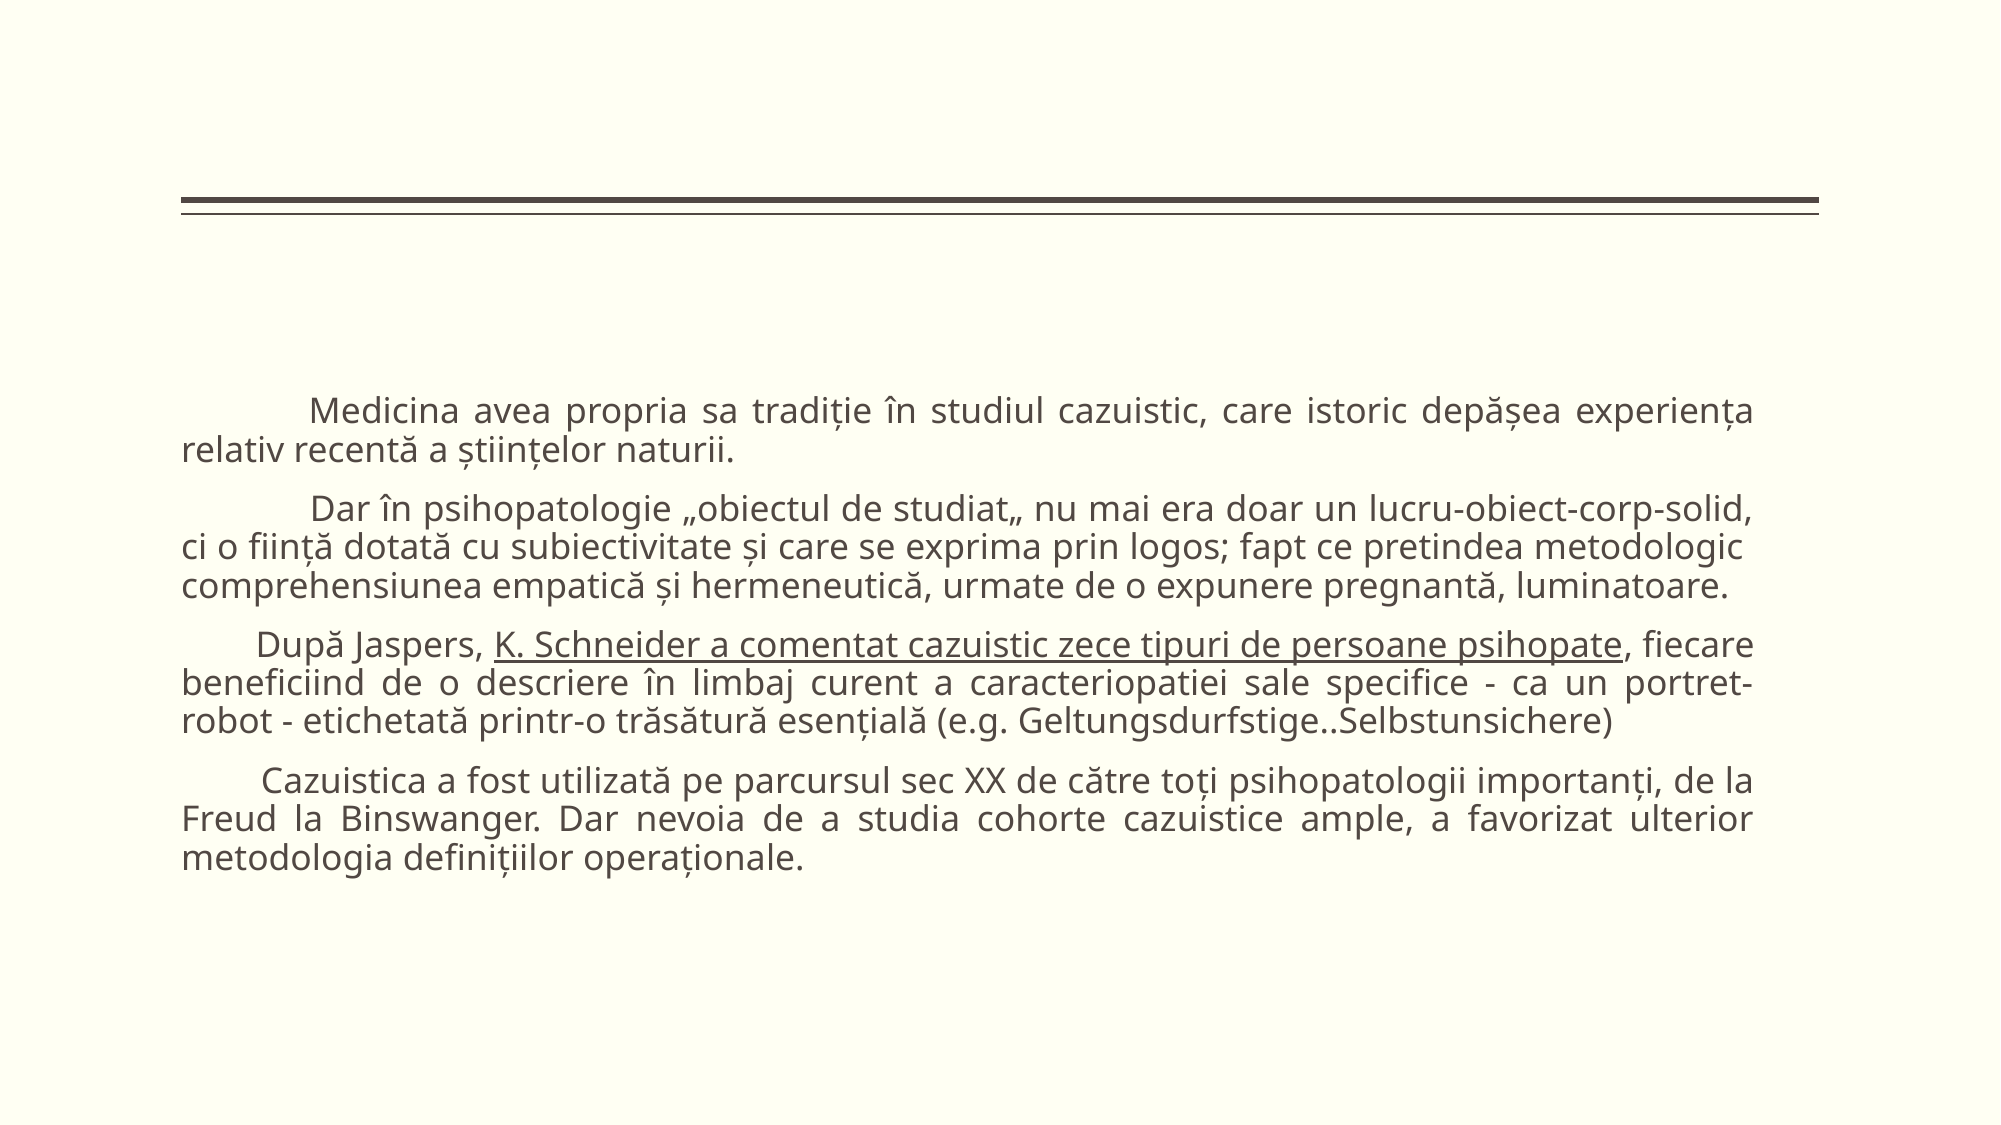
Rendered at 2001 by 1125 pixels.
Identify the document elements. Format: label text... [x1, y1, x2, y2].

list Medicina avea propria sa tradiție în studiul cazuistic, care istoric depășea experiența relativ recentă a științelor naturii. Dar în psihopatologie „obiectul de studiat„ nu mai era doar un lucru-obiect-corp-solid, ci o ființă dotată cu subiectivitate și care se exprima prin logos; fapt ce pretindea metodologic comprehensiunea empatică și hermeneutică, urmate de o expunere pregnantă, luminatoare. După Jaspers, K. Schneider a comentat cazuistic zece tipuri de persoane psihopate, fiecare beneficiind de o descriere în limbaj curent a caracteriopatiei sale specifice - ca un portret-robot - etichetată printr-o trăsătură esențială (e.g. Geltungsdurfstige..Selbstunsichere) Cazuistica a fost utilizată pe parcursul sec XX de către toți psihopatologii importanți, de la Freud la Binswanger. Dar nevoia de a studia cohorte cazuistice ample, a favorizat ulterior metodologia definițiilor operaționale. [181, 262, 1755, 1013]
